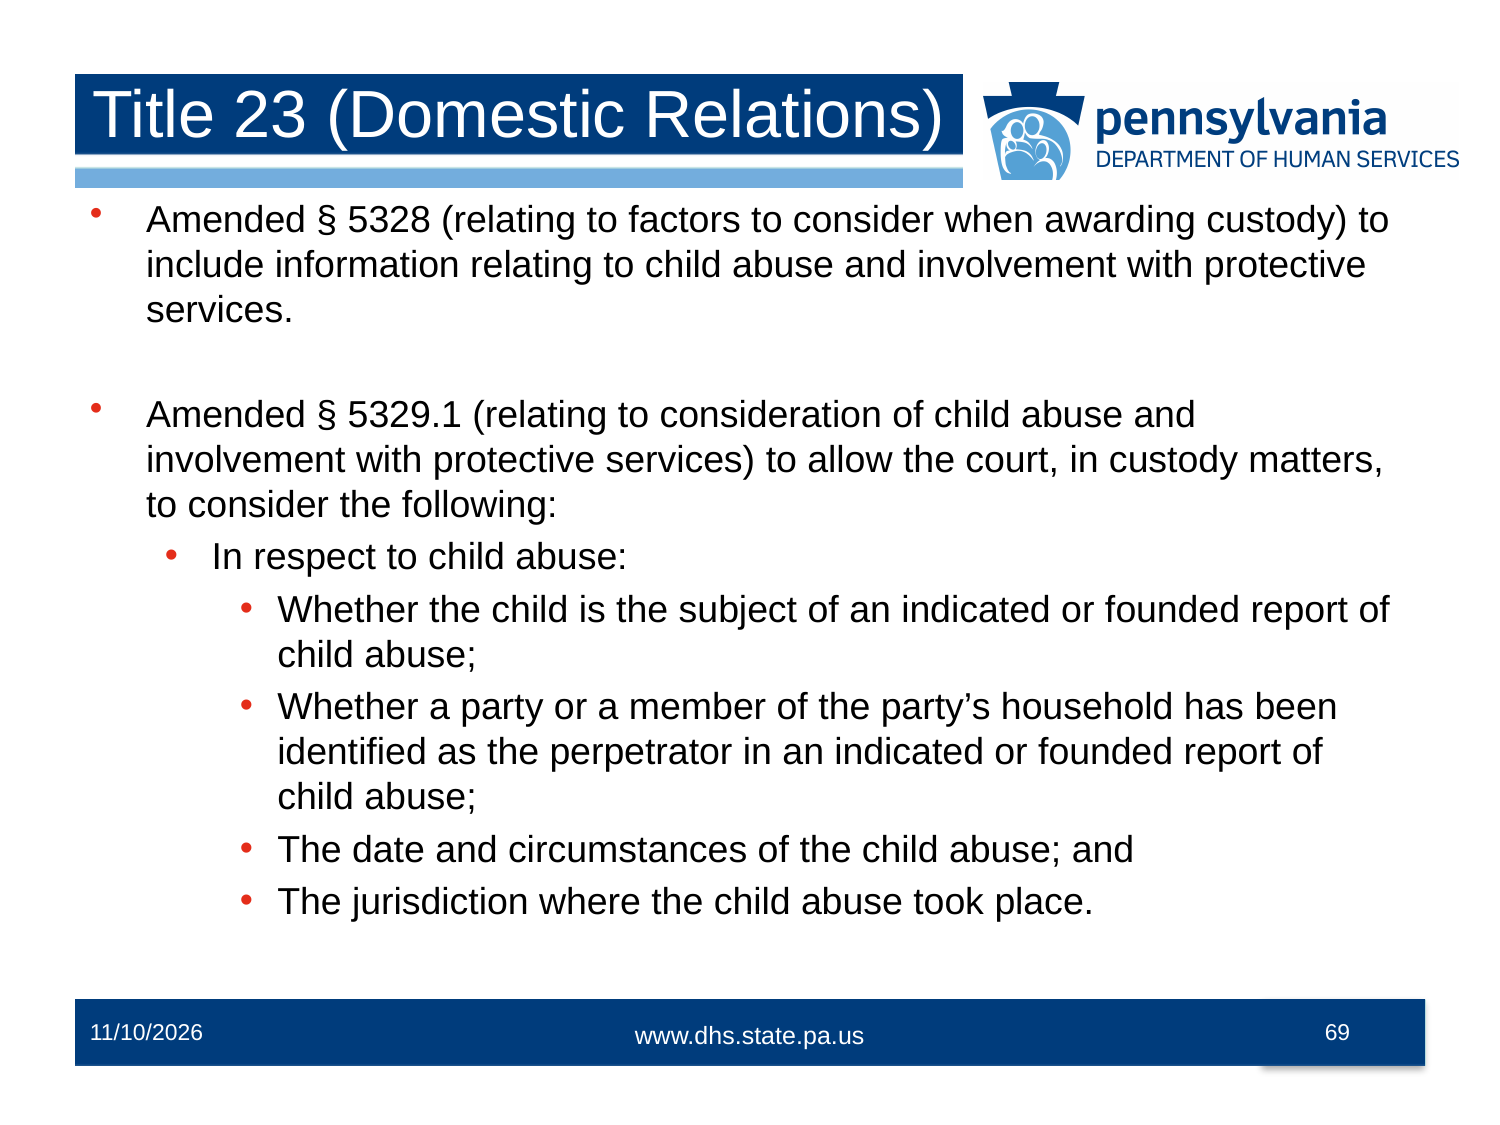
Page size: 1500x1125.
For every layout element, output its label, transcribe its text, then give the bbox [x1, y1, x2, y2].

picture [75, 138, 963, 187]
title Title 23 (Domestic Relations) [75, 63, 963, 138]
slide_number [75, 999, 425, 1063]
list Amended § 5328 (relating to factors to consider when awarding custody) to include information relating to child abuse and involvement with protective services. Amended § 5329.1 (relating to consideration of child abuse and involvement with protective services) to allow the court, in custody matters, to consider the following: In respect to child abuse: Whether the child is the subject of an indicated or founded report of child abuse; Whether a party or a member of the party’s household has been identified as the perpetrator in an indicated or founded report of child abuse; The date and circumstances of the child abuse; and The jurisdiction where the child abuse took place. [75, 187, 1413, 963]
slide_number 69 [1250, 999, 1425, 1063]
picture [983, 82, 1459, 180]
picture [75, 999, 1425, 1066]
